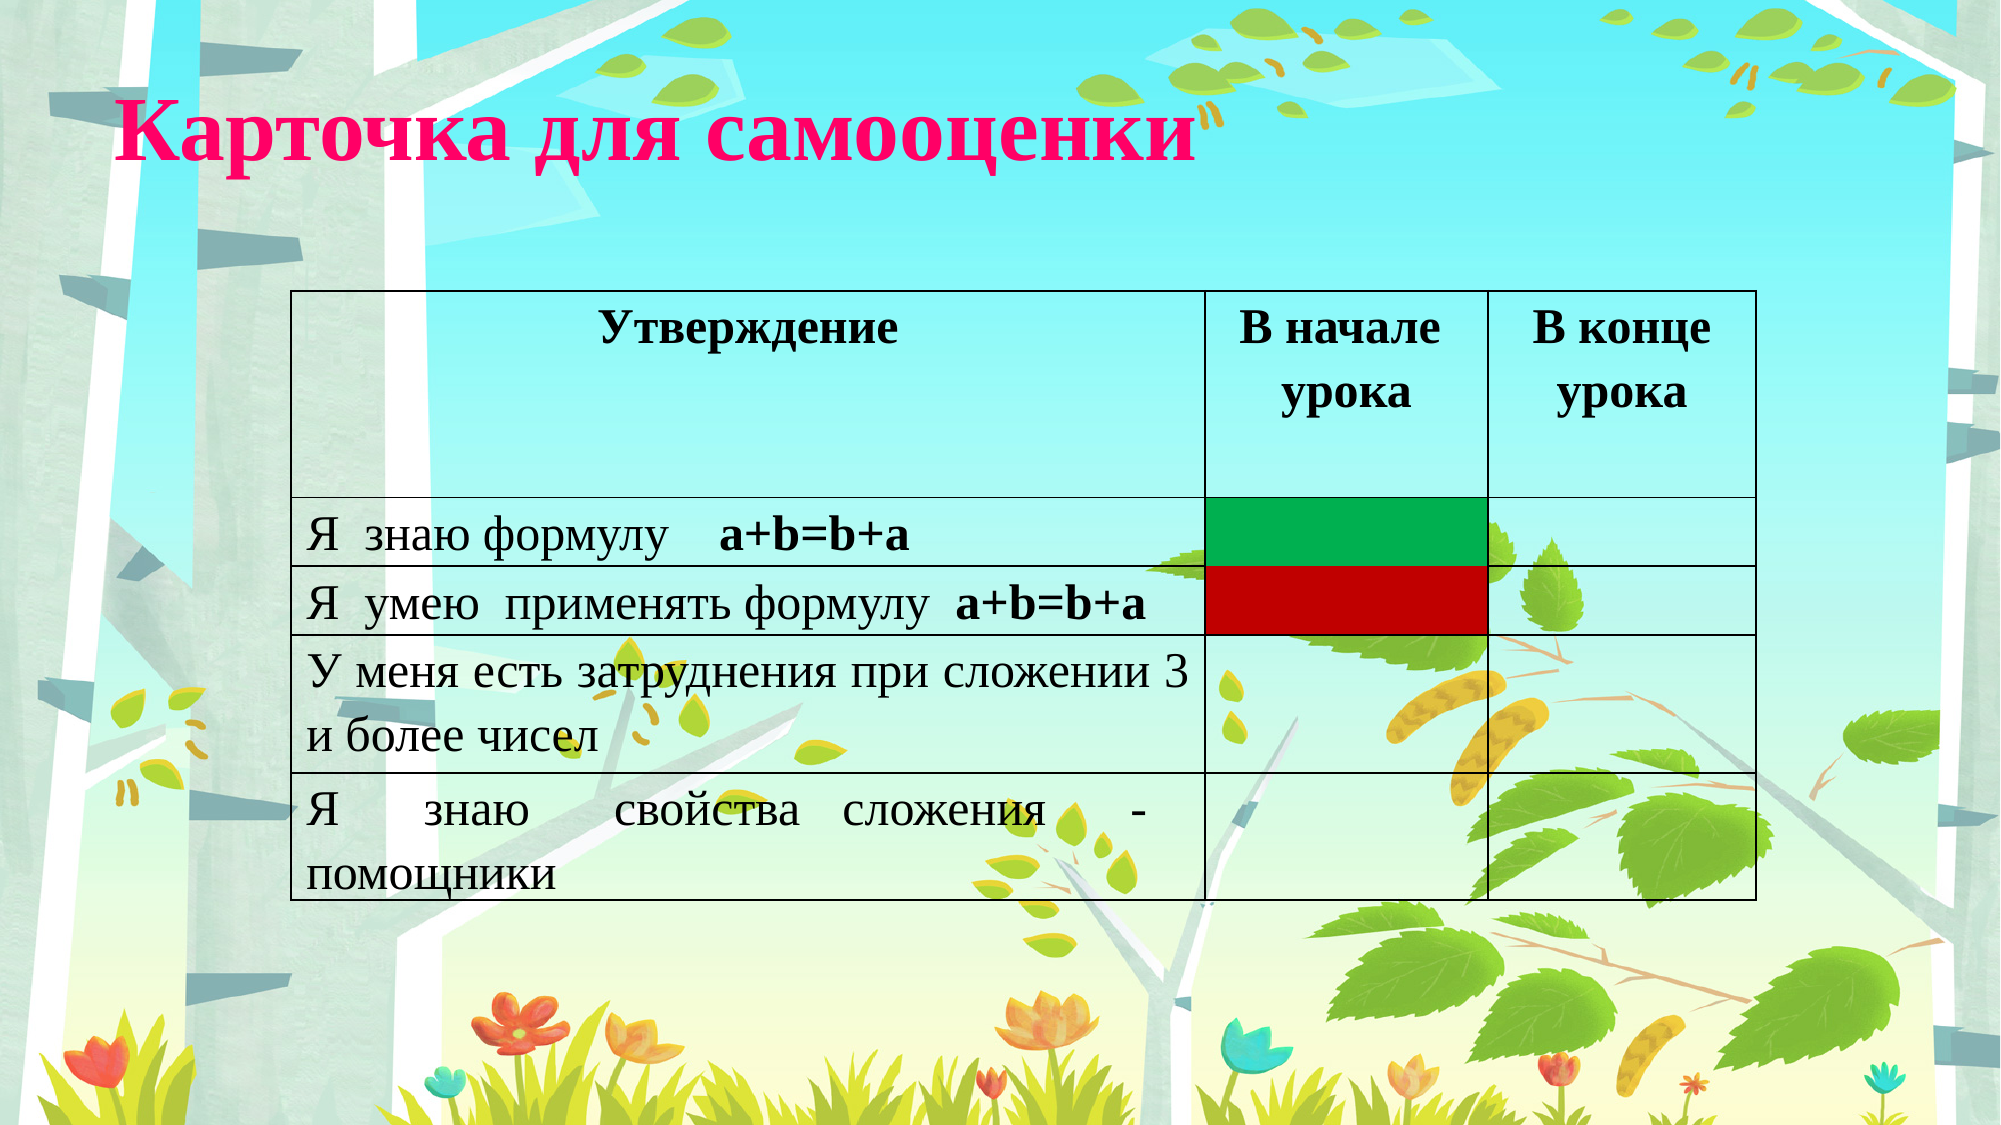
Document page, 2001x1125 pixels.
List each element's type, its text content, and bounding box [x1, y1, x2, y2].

table_cell [1489, 636, 1755, 772]
table_cell Я знаю формулу a+b=b+a [292, 498, 1204, 565]
table_cell [1489, 567, 1755, 634]
table_header В конце урока [1489, 292, 1755, 497]
table_cell [1206, 636, 1487, 772]
table_cell [1489, 774, 1755, 899]
table_cell Я знаю свойства сложения - помощники [292, 774, 1204, 899]
table_cell [1206, 498, 1487, 566]
table_cell [1489, 498, 1755, 565]
table_header Утверждение [292, 292, 1204, 497]
table_cell Я умею применять формулу a+b=b+a [292, 567, 1204, 634]
title Карточка для самооценки [99, 45, 1900, 233]
table_header В начале урока [1206, 292, 1487, 497]
table_cell [1206, 774, 1487, 899]
picture [0, 0, 2001, 1125]
table_cell [1206, 566, 1487, 634]
table_cell У меня есть затруднения при сложении 3 и более чисел [292, 636, 1204, 772]
